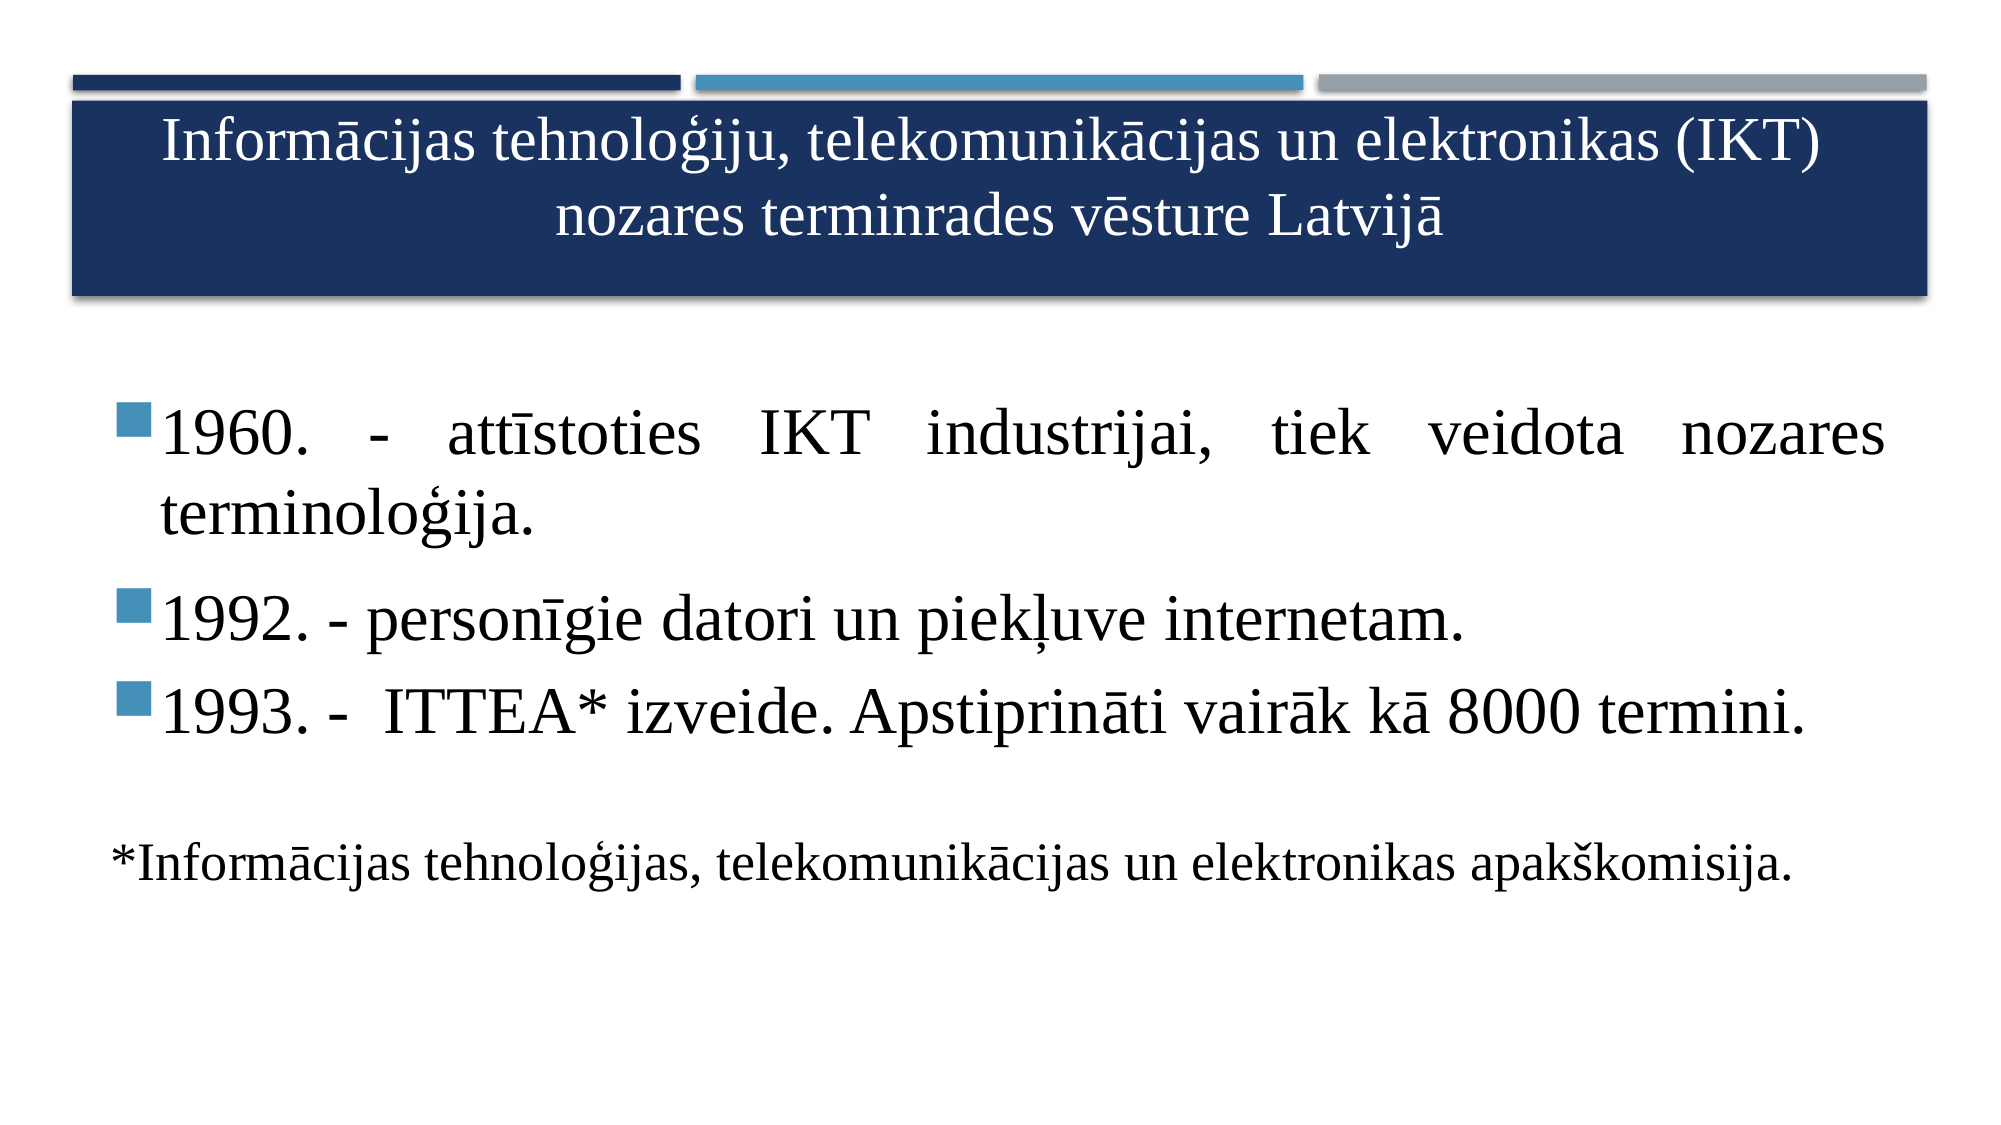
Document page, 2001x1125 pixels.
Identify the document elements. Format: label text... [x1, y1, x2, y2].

list 1960. - attīstoties IKT industrijai, tiek veidota nozares terminoloģija. 1992. - personīgie datori un piekļuve internetam. 1993. - ITTEA* izveide. Apstiprināti vairāk kā 8000 termini. *Informācijas tehnoloģijas, telekomunikācijas un elektronikas apakškomisija. [95, 318, 1905, 962]
title Informācijas tehnoloģiju, telekomunikācijas un elektronikas (IKT) nozares terminrades vēsture Latvijā [95, 89, 1905, 256]
